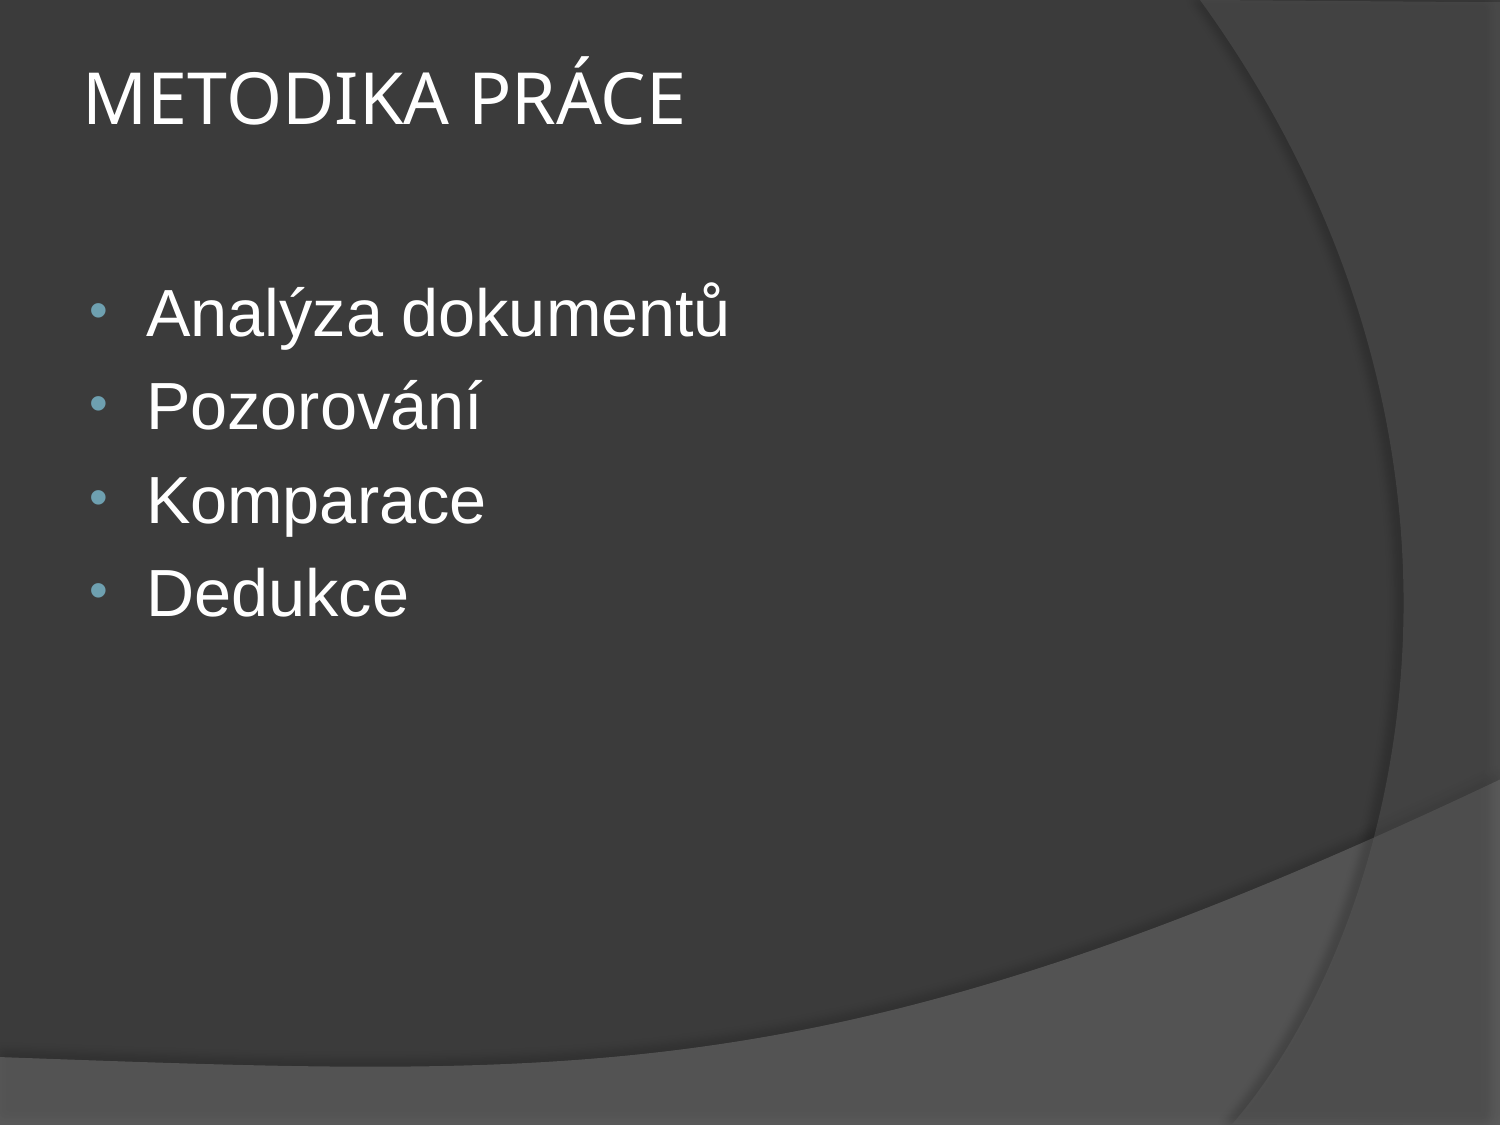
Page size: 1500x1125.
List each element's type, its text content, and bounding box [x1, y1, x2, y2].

title METODIKA PRÁCE [75, 45, 1300, 233]
list Analýza dokumentů Pozorování Komparace Dedukce [75, 262, 1300, 705]
